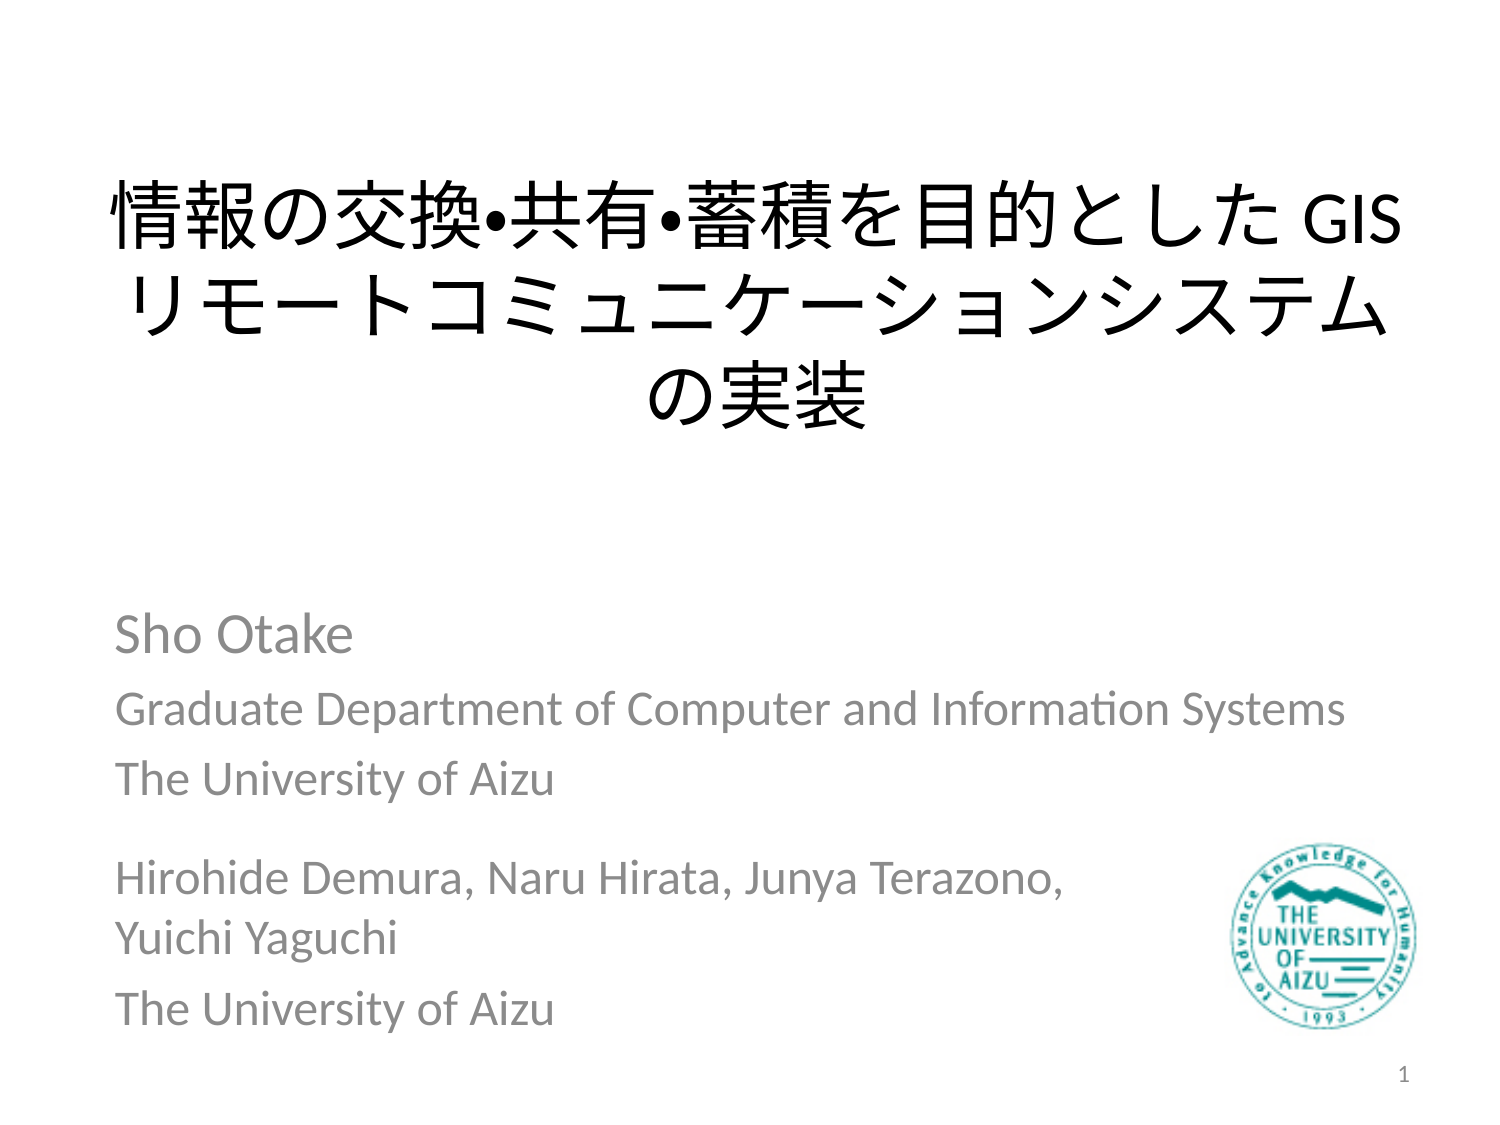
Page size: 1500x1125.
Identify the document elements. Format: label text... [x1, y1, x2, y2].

subtitle Sho Otake Graduate Department of Computer and Information Systems The University of Aizu [99, 587, 1425, 838]
title 情報の交換・共有・蓄積を目的としたGIS リモートコミュニケーションシステムの実装 [76, 112, 1436, 495]
picture [1224, 837, 1424, 1036]
slide_number 1 [1074, 1042, 1425, 1103]
text_box Hirohide Demura, Naru Hirata, Junya Terazono, Yuichi Yaguchi The University of Aizu [99, 837, 1165, 1063]
